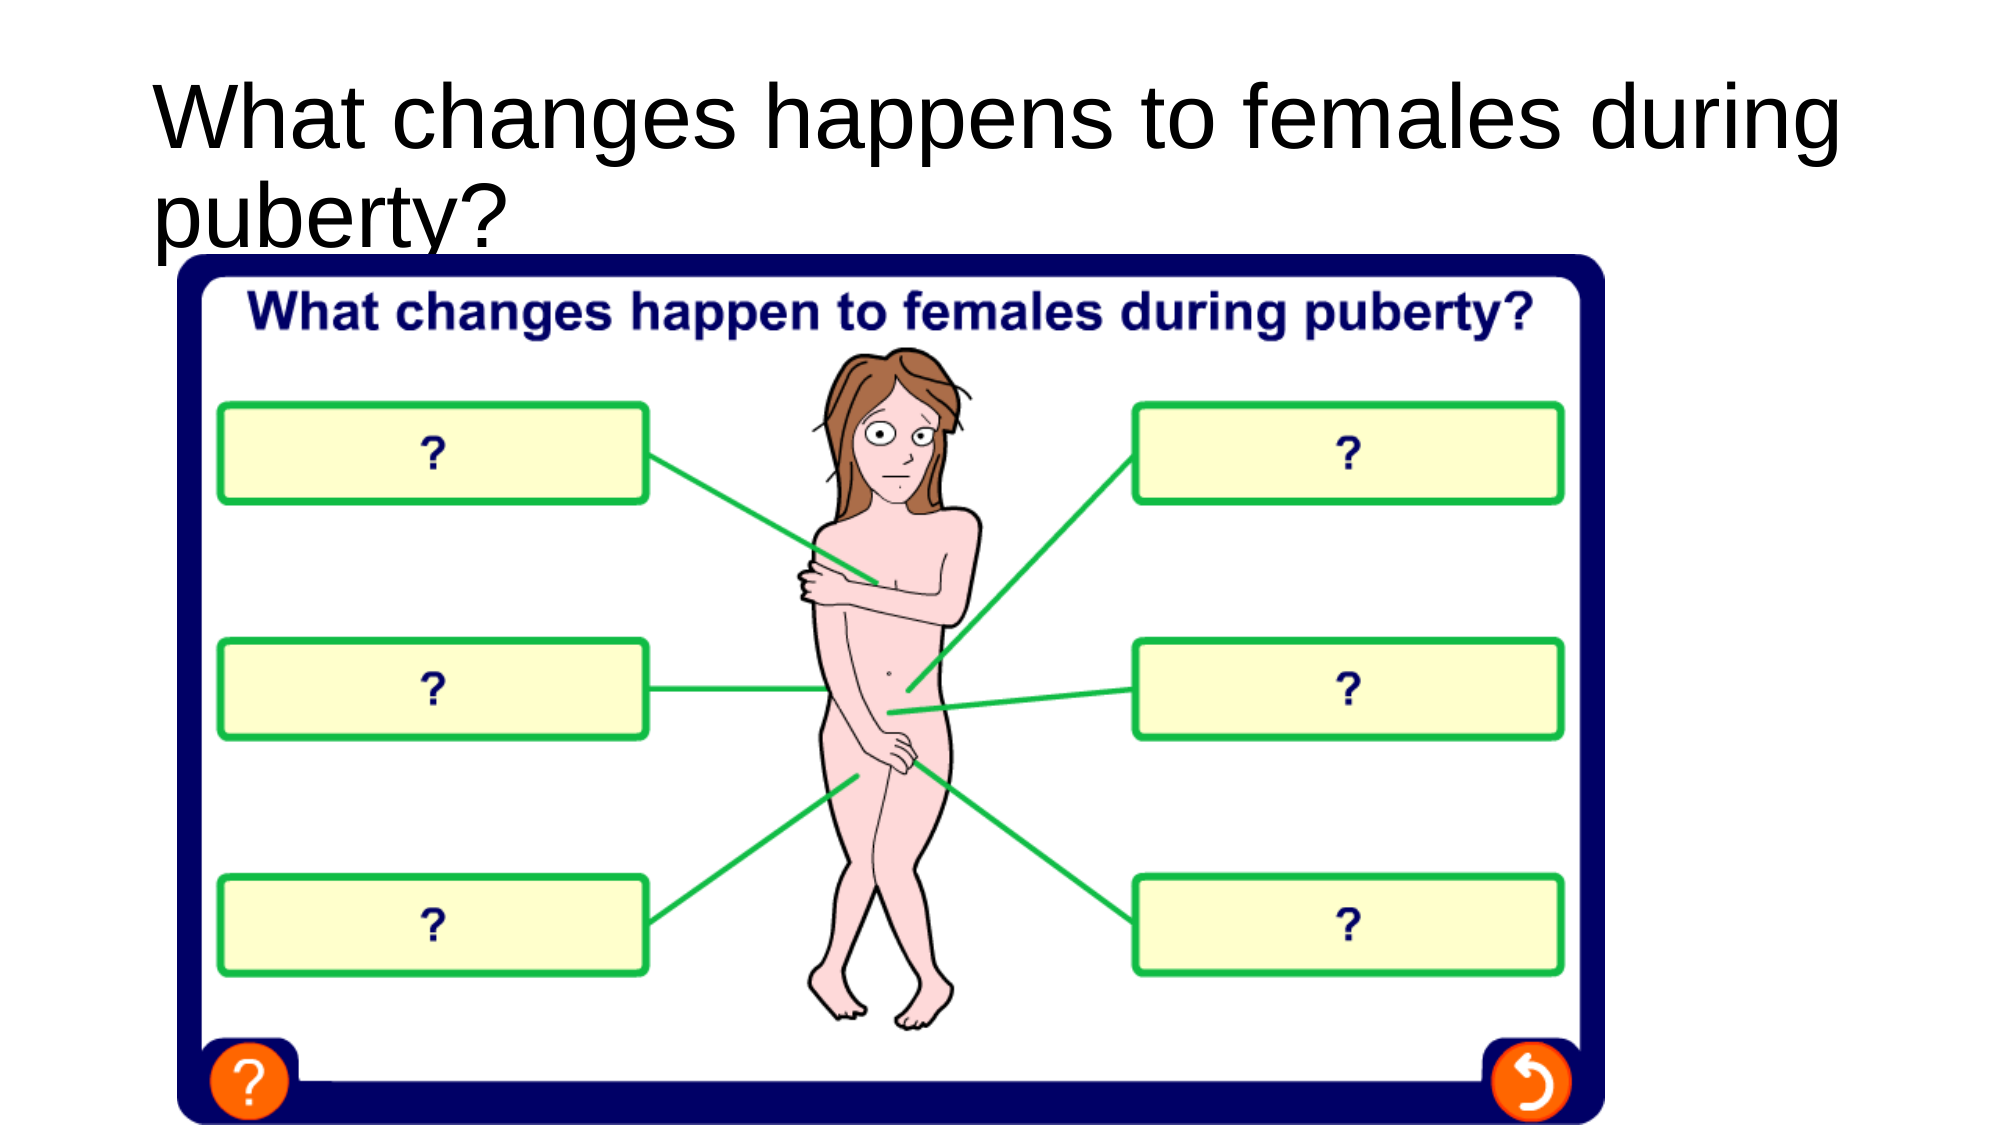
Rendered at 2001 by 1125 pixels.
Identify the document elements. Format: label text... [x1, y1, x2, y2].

title What changes happens to females during puberty? [137, 59, 1863, 278]
picture [177, 254, 1605, 1125]
